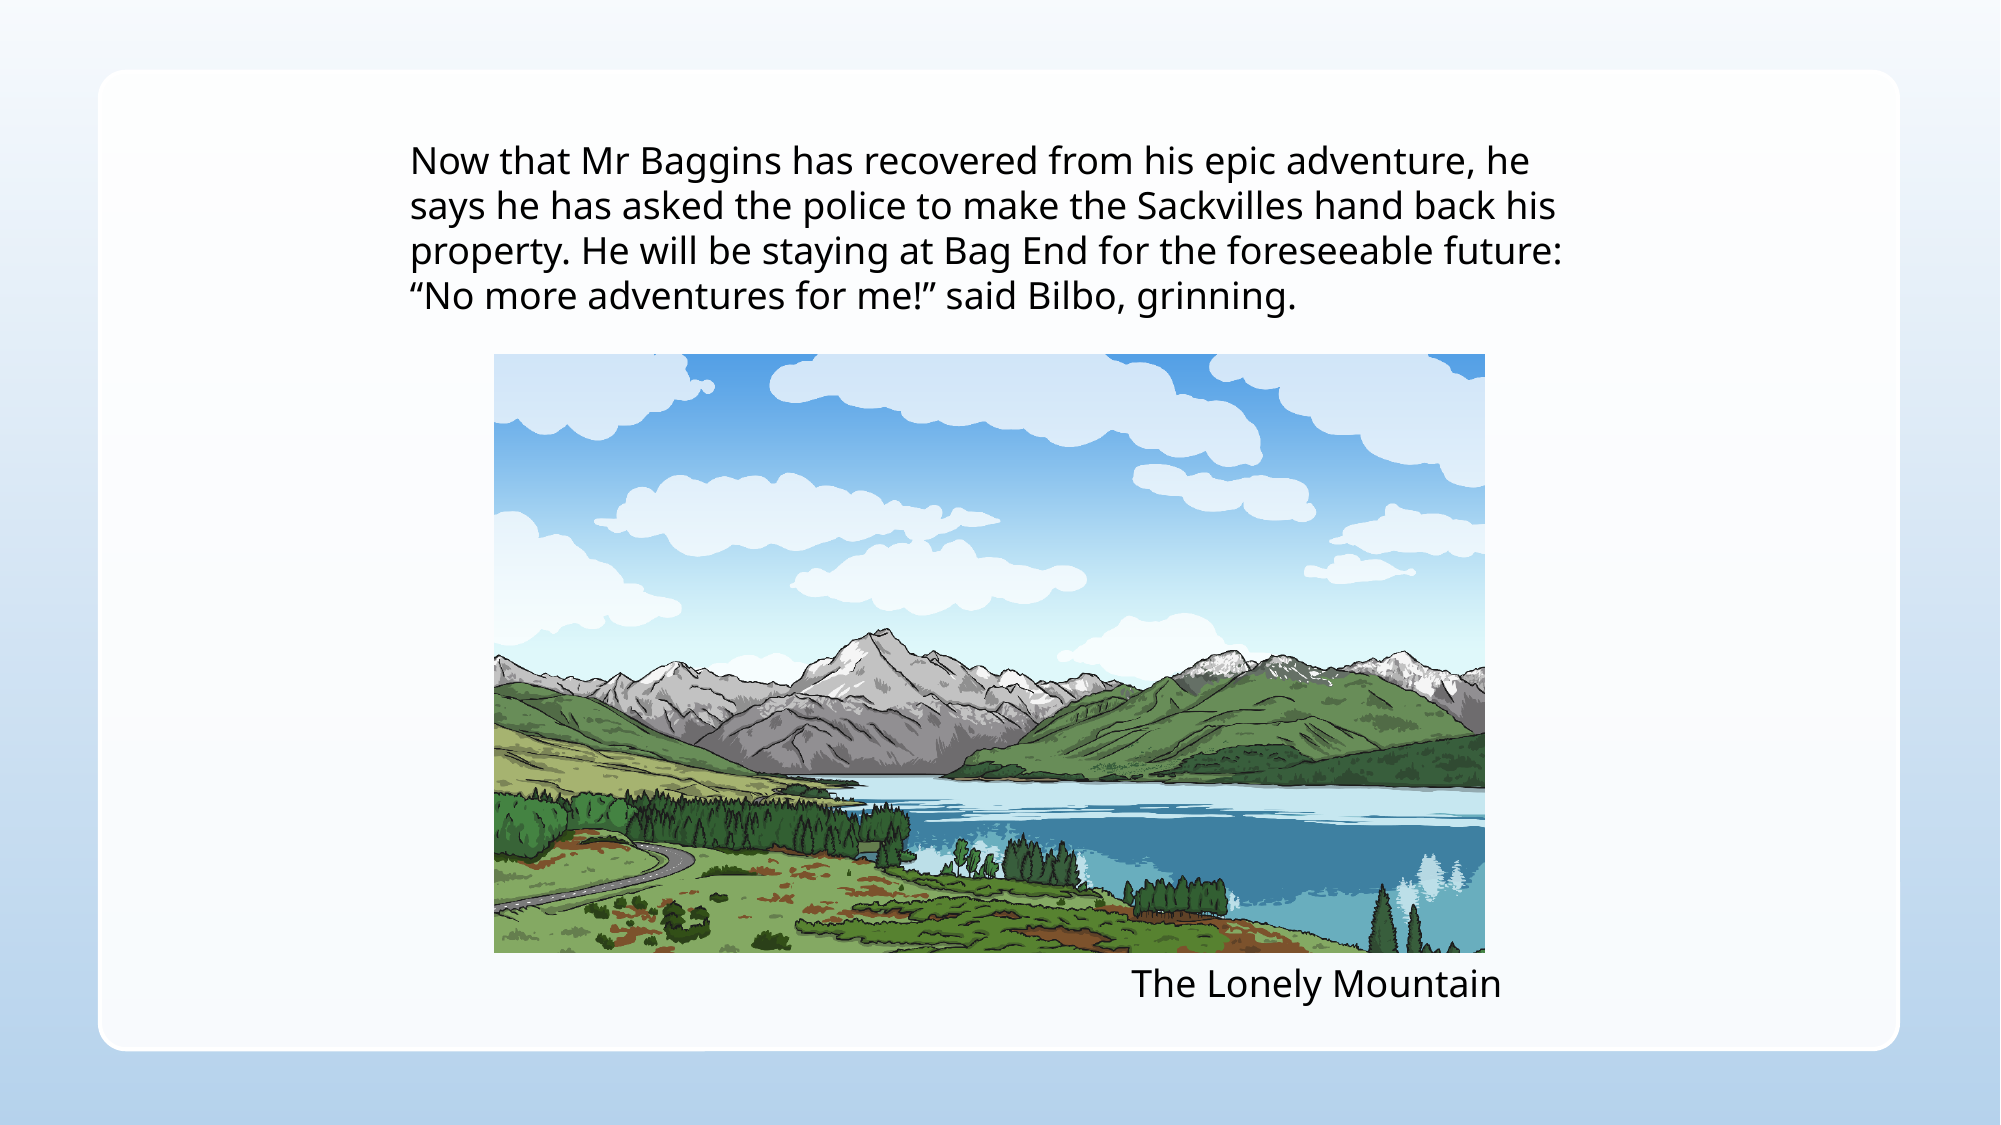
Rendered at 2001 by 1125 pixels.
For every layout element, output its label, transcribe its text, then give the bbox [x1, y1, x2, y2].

text_box The Lonely Mountain [1116, 952, 1518, 1012]
picture [494, 354, 1485, 953]
text_box Now that Mr Baggins has recovered from his epic adventure, he says he has asked the police to make the Sackvilles hand back his property. He will be staying at Bag End for the foreseeable future: “No more adventures for me!” said Bilbo, grinning. [395, 130, 1609, 325]
